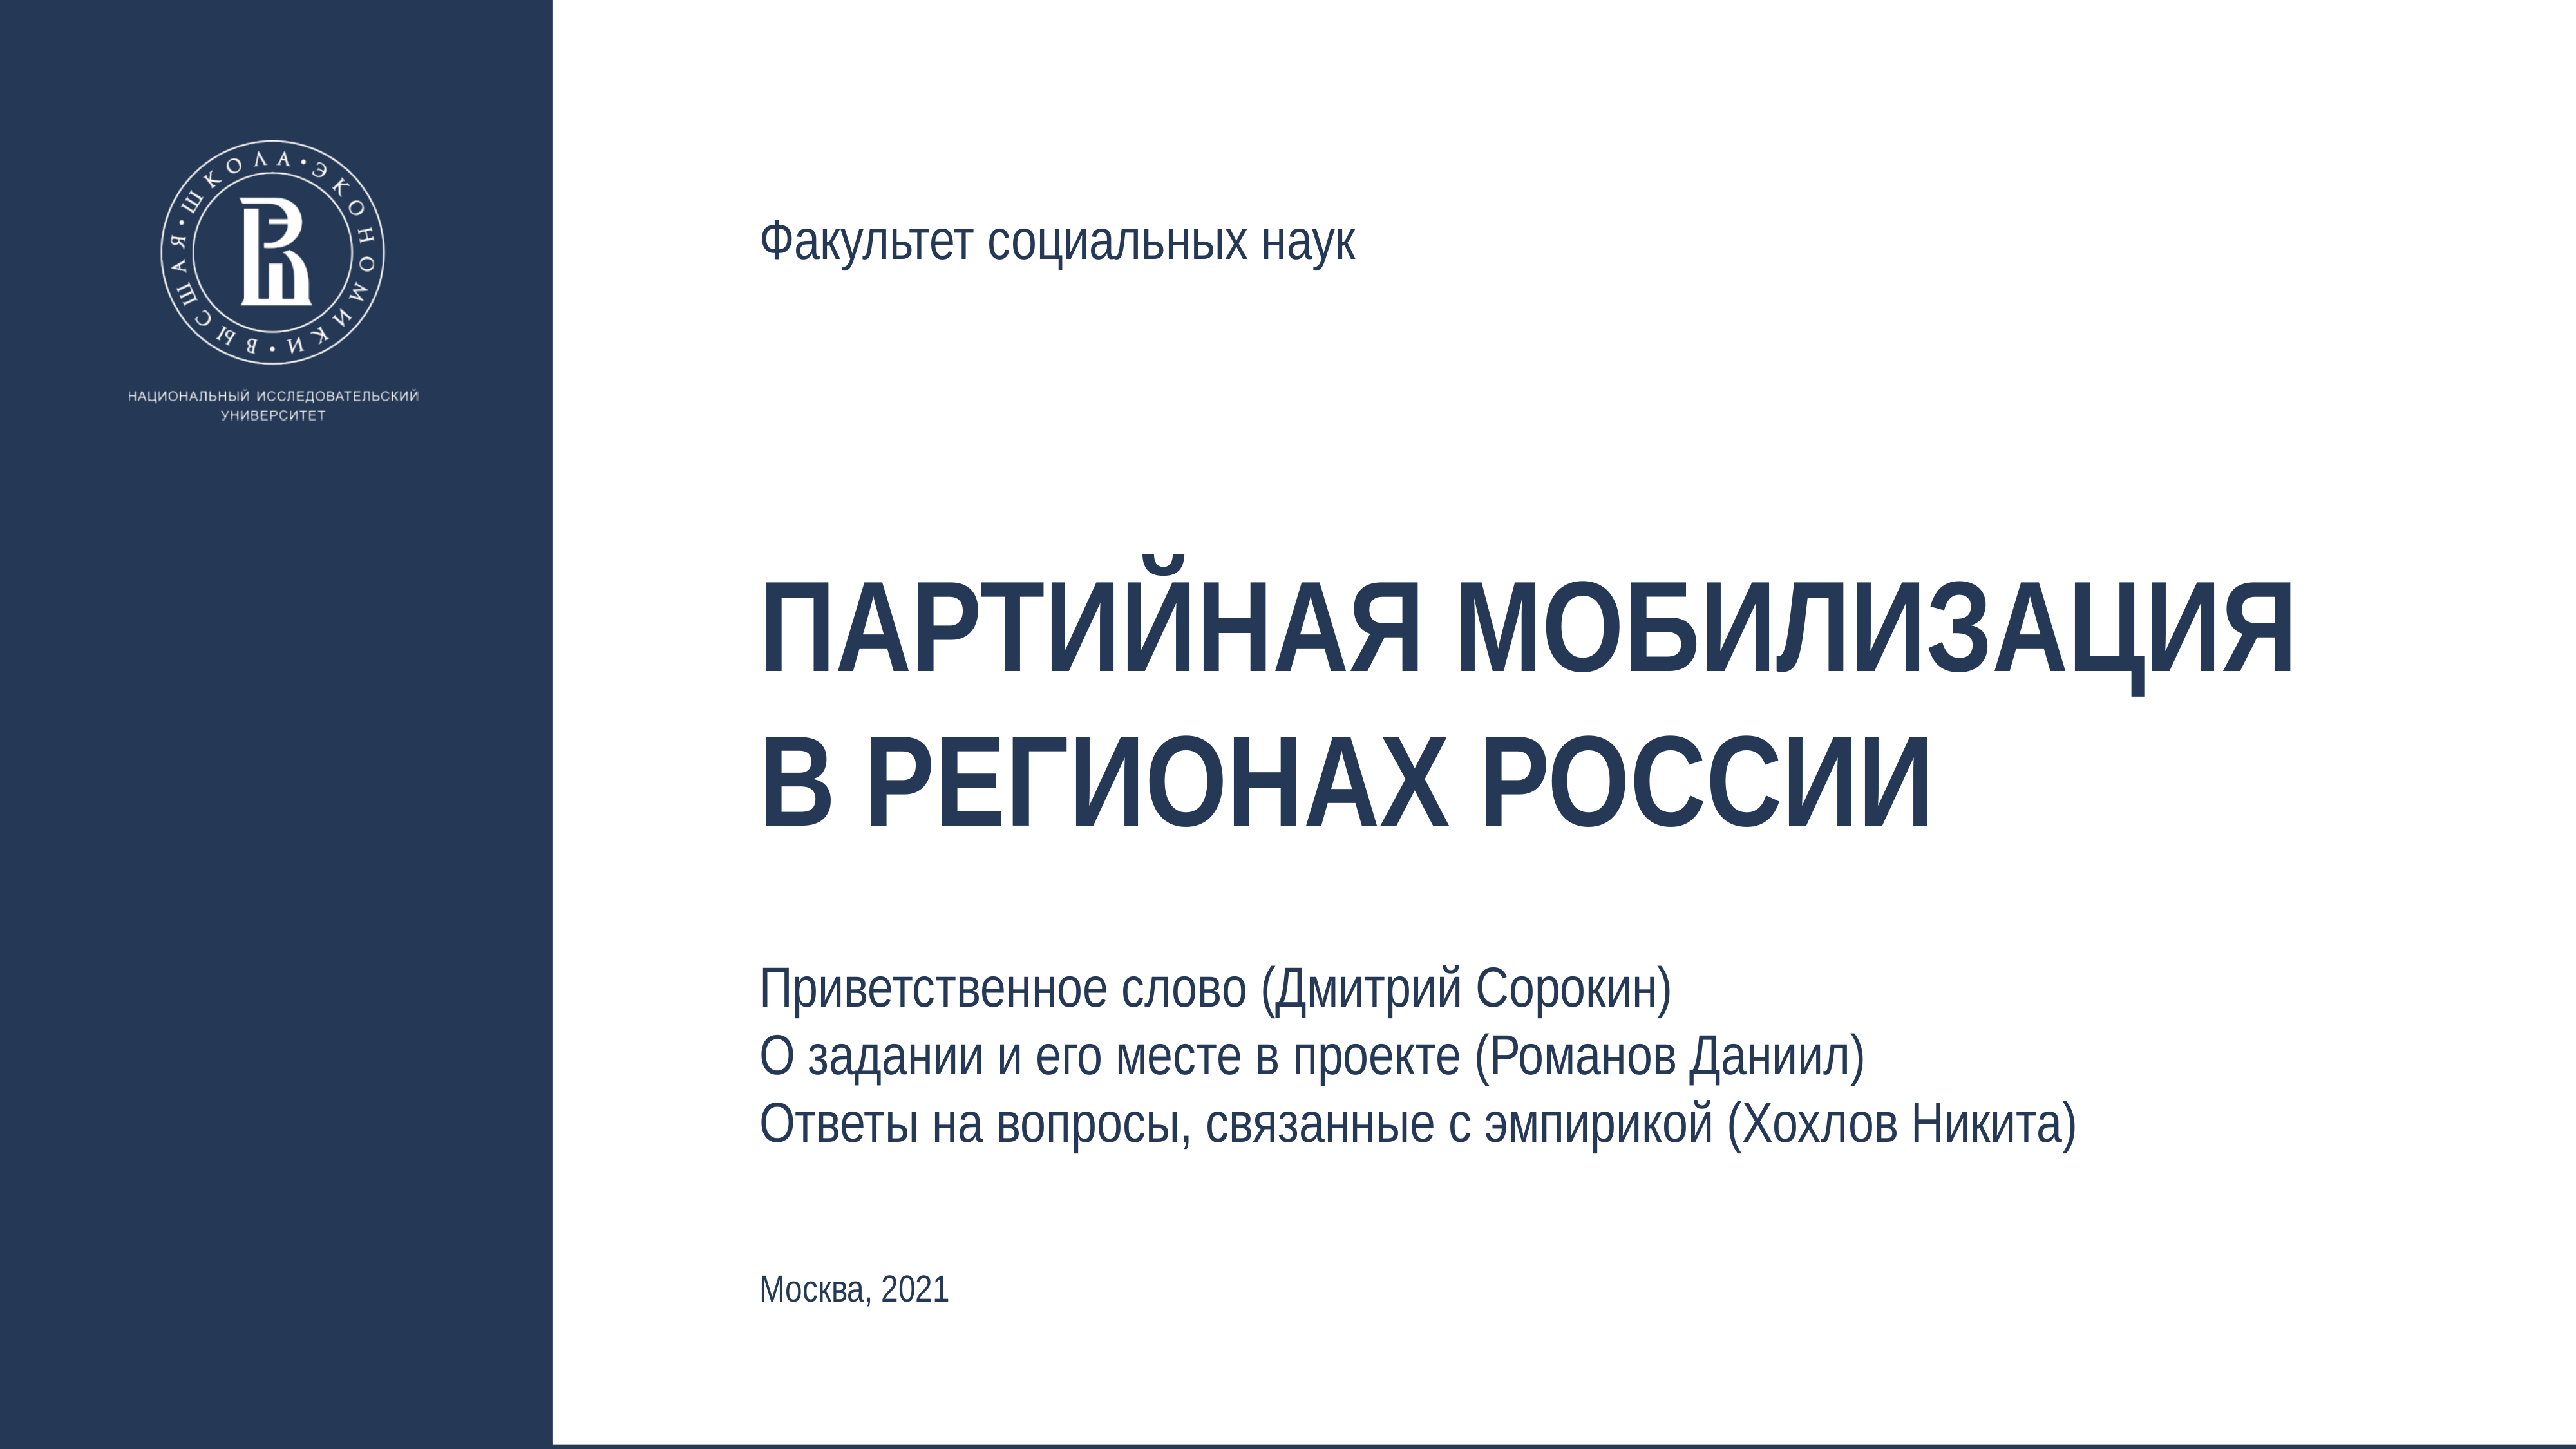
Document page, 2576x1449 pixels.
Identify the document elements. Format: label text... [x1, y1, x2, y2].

text_box Партийная мобилизация в регионах России [752, 420, 2391, 859]
text_box Приветственное слово (Дмитрий Сорокин) О задании и его месте в проекте (Романов Даниил) Ответы на вопросы, связанные с эмпирикой (Хохлов Никита) [752, 943, 2117, 1128]
text_box Факультет социальных наук [752, 195, 1750, 278]
picture [129, 140, 419, 421]
text_box Москва, 2021 [752, 1256, 1750, 1317]
